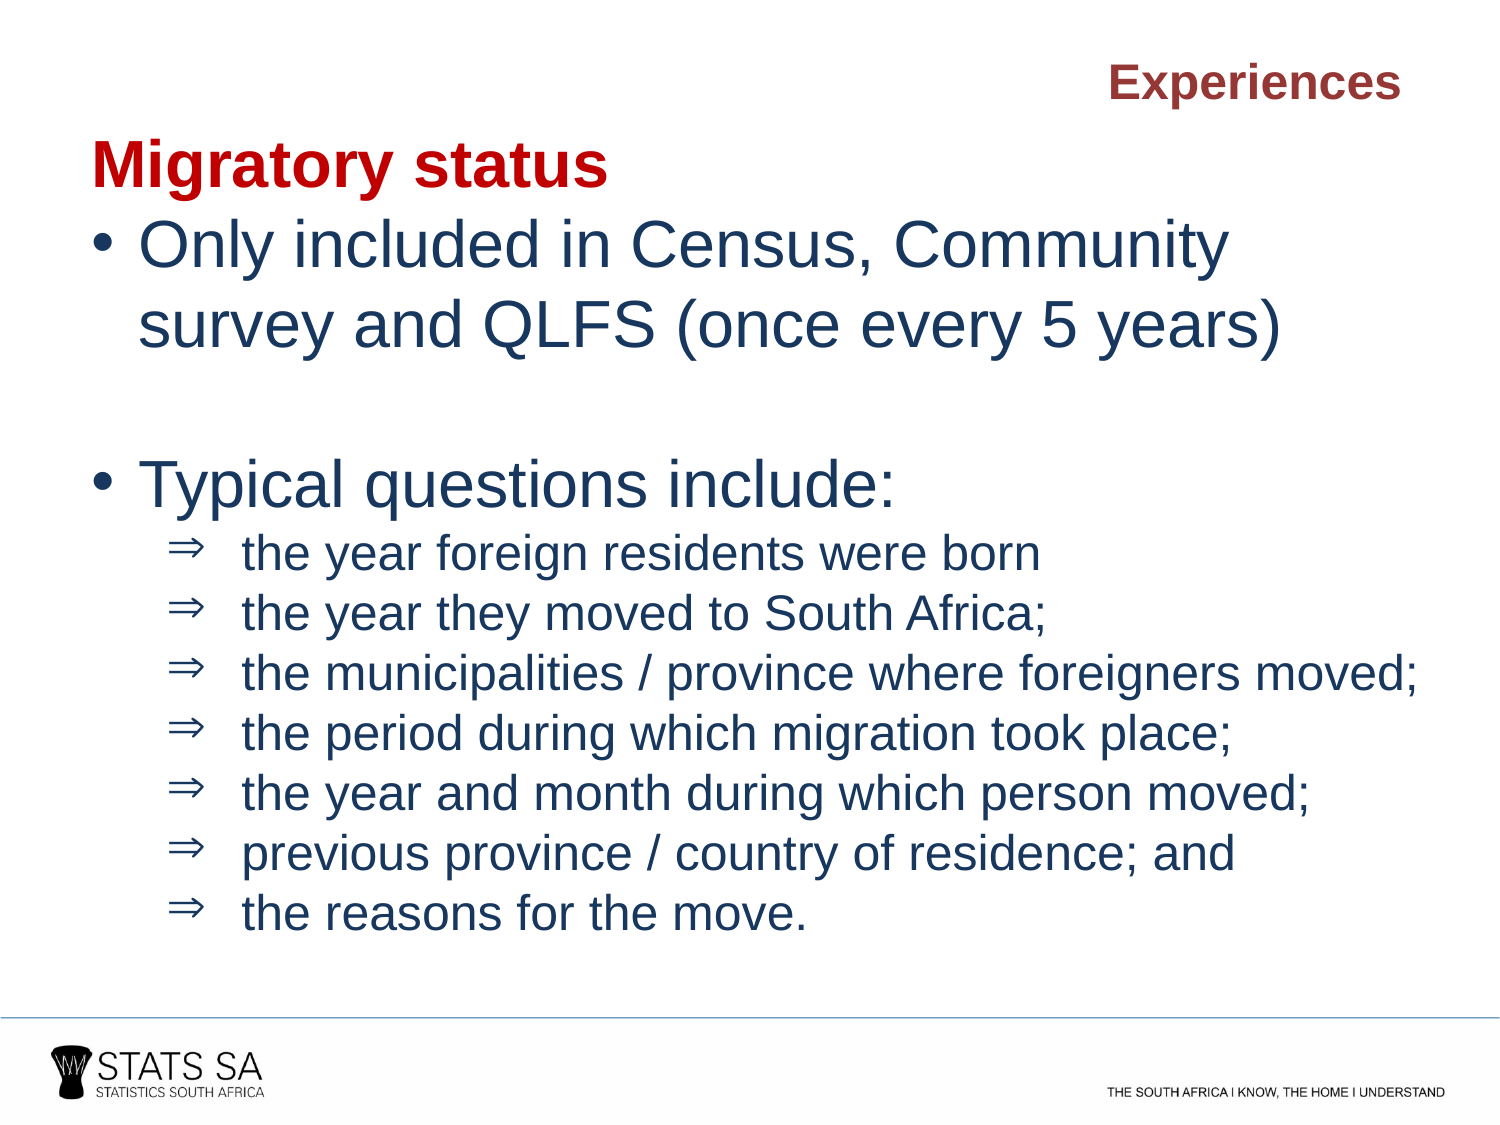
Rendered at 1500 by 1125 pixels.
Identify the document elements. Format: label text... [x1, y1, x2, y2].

text_box Experiences [0, 42, 1417, 118]
picture [0, 1017, 1500, 1125]
text_box Migratory status Only included in Census, Community survey and QLFS (once every 5 years) Typical questions include: the year foreign residents were born the year they moved to South Africa; the municipalities / province where foreigners moved; the period during which migration took place; the year and month during which person moved; previous province / country of residence; and the reasons for the move. [76, 113, 1459, 949]
